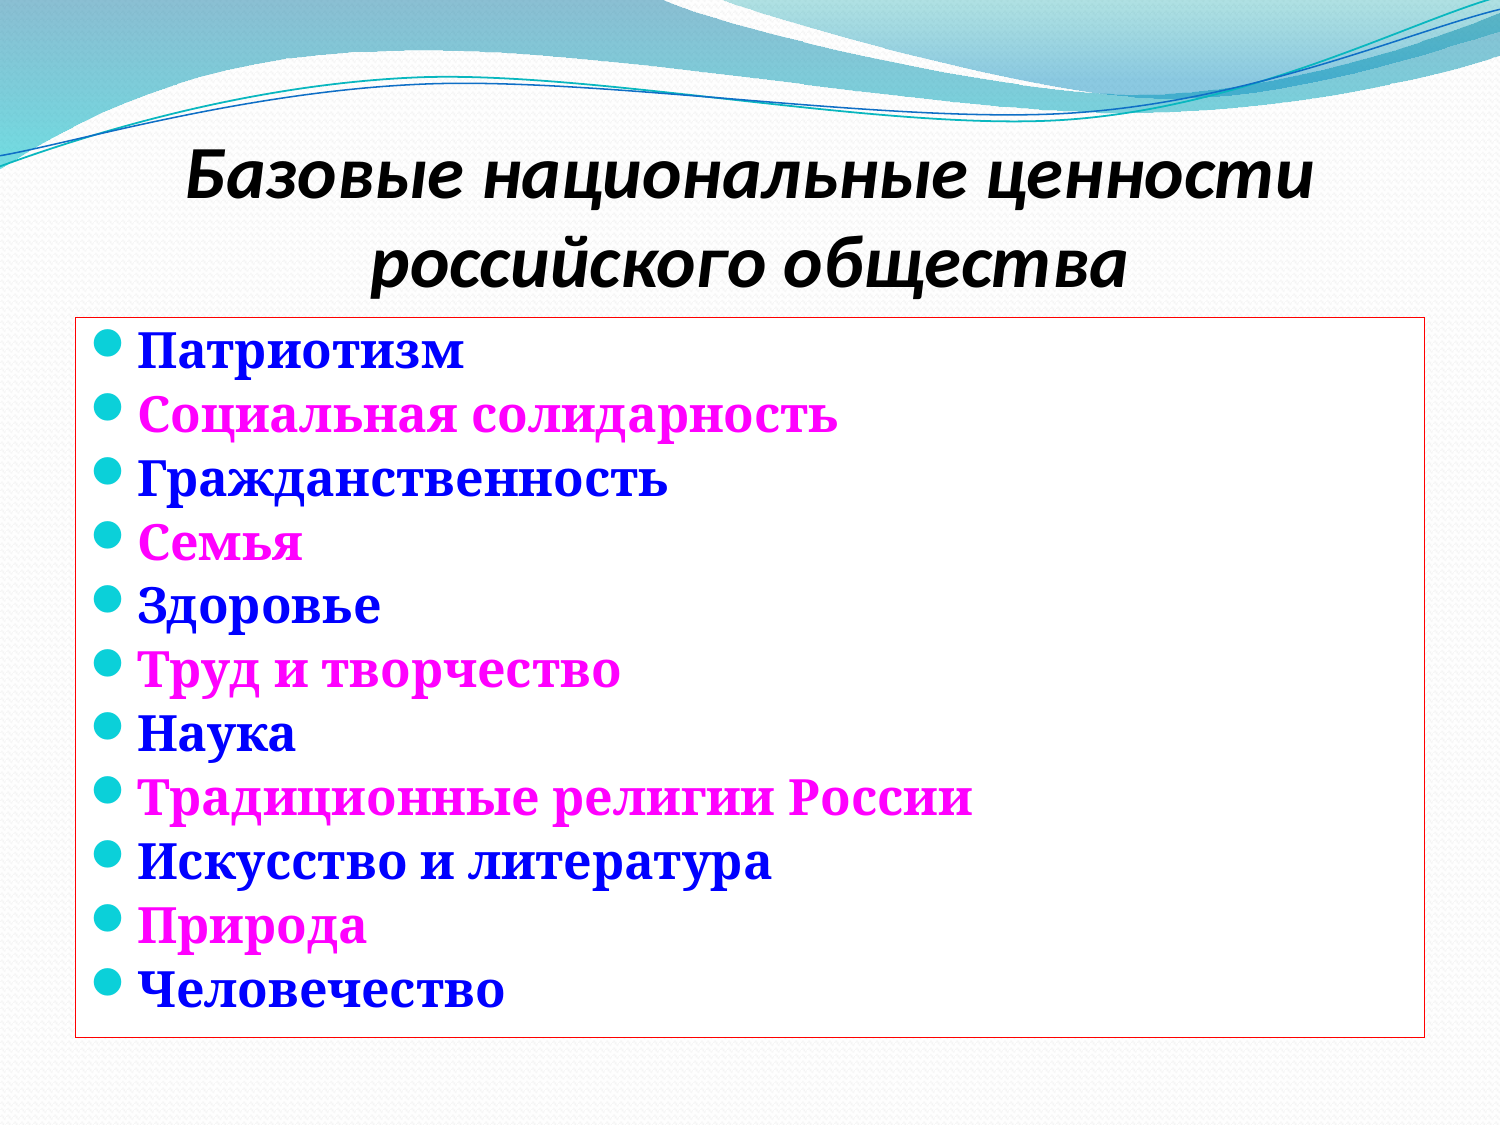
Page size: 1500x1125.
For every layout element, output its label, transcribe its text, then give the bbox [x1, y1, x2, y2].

title Базовые национальные ценности российского общества [75, 115, 1425, 303]
list Патриотизм Социальная солидарность Гражданственность Семья Здоровье Труд и творчество Наука Традиционные религии России Искусство и литература Природа Человечество [75, 317, 1425, 1038]
